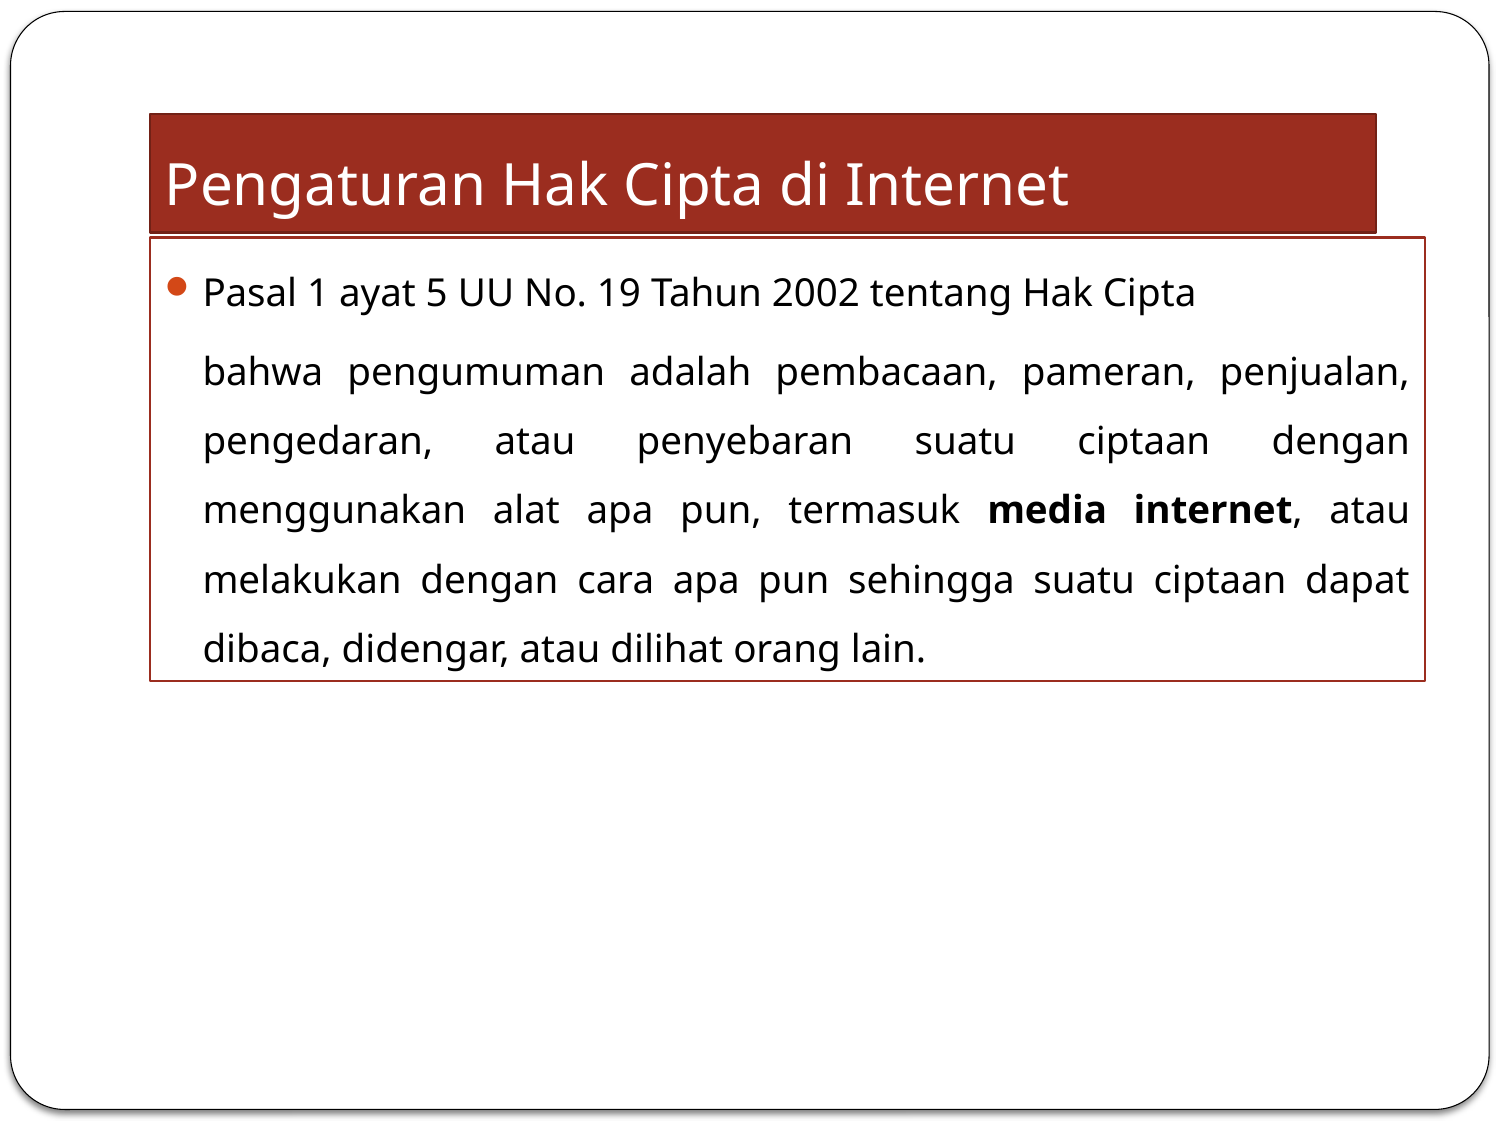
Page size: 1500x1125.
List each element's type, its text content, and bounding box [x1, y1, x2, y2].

title Pengaturan Hak Cipta di Internet [149, 113, 1377, 234]
list Pasal 1 ayat 5 UU No. 19 Tahun 2002 tentang Hak Cipta bahwa pengumuman adalah pembacaan, pameran, penjualan, pengedaran, atau penyebaran suatu ciptaan dengan menggunakan alat apa pun, termasuk media internet, atau melakukan dengan cara apa pun sehingga suatu ciptaan dapat dibaca, didengar, atau dilihat orang lain. [149, 236, 1426, 682]
